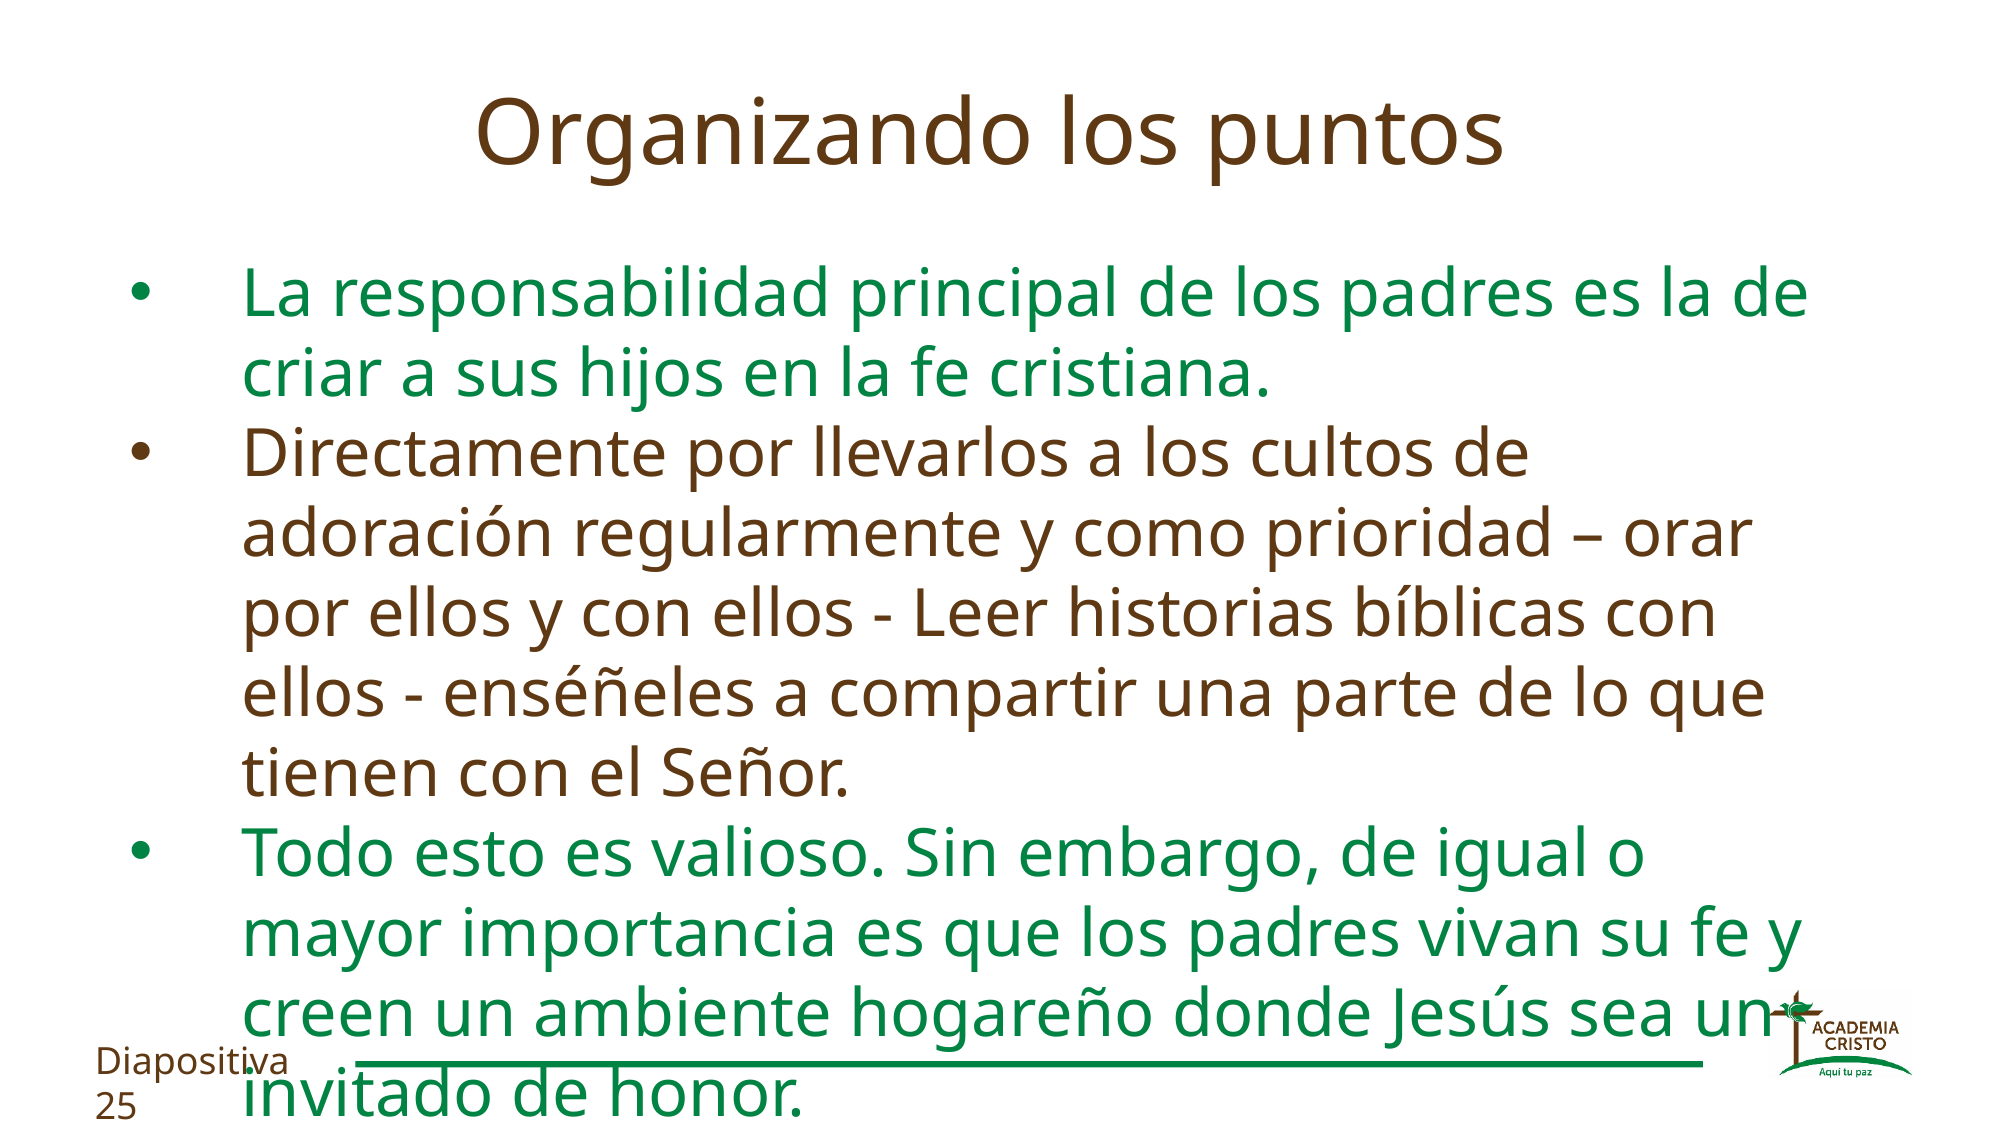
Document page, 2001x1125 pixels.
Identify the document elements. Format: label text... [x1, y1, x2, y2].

text_box Organizando los puntos [140, 65, 1841, 191]
text_box La responsabilidad principal de los padres es la de criar a sus hijos en la fe cristiana. Directamente por llevarlos a los cultos de adoración regularmente y como prioridad – orar por ellos y con ellos - Leer historias bíblicas con ellos - enséñeles a compartir una parte de lo que tienen con el Señor. Todo esto es valioso. Sin embargo, de igual o mayor importancia es que los padres vivan su fe y creen un ambiente hogareño donde Jesús sea un invitado de honor. [114, 242, 1868, 1125]
picture [1760, 984, 1922, 1091]
text_box Diapositiva 25 [80, 1029, 114, 1125]
